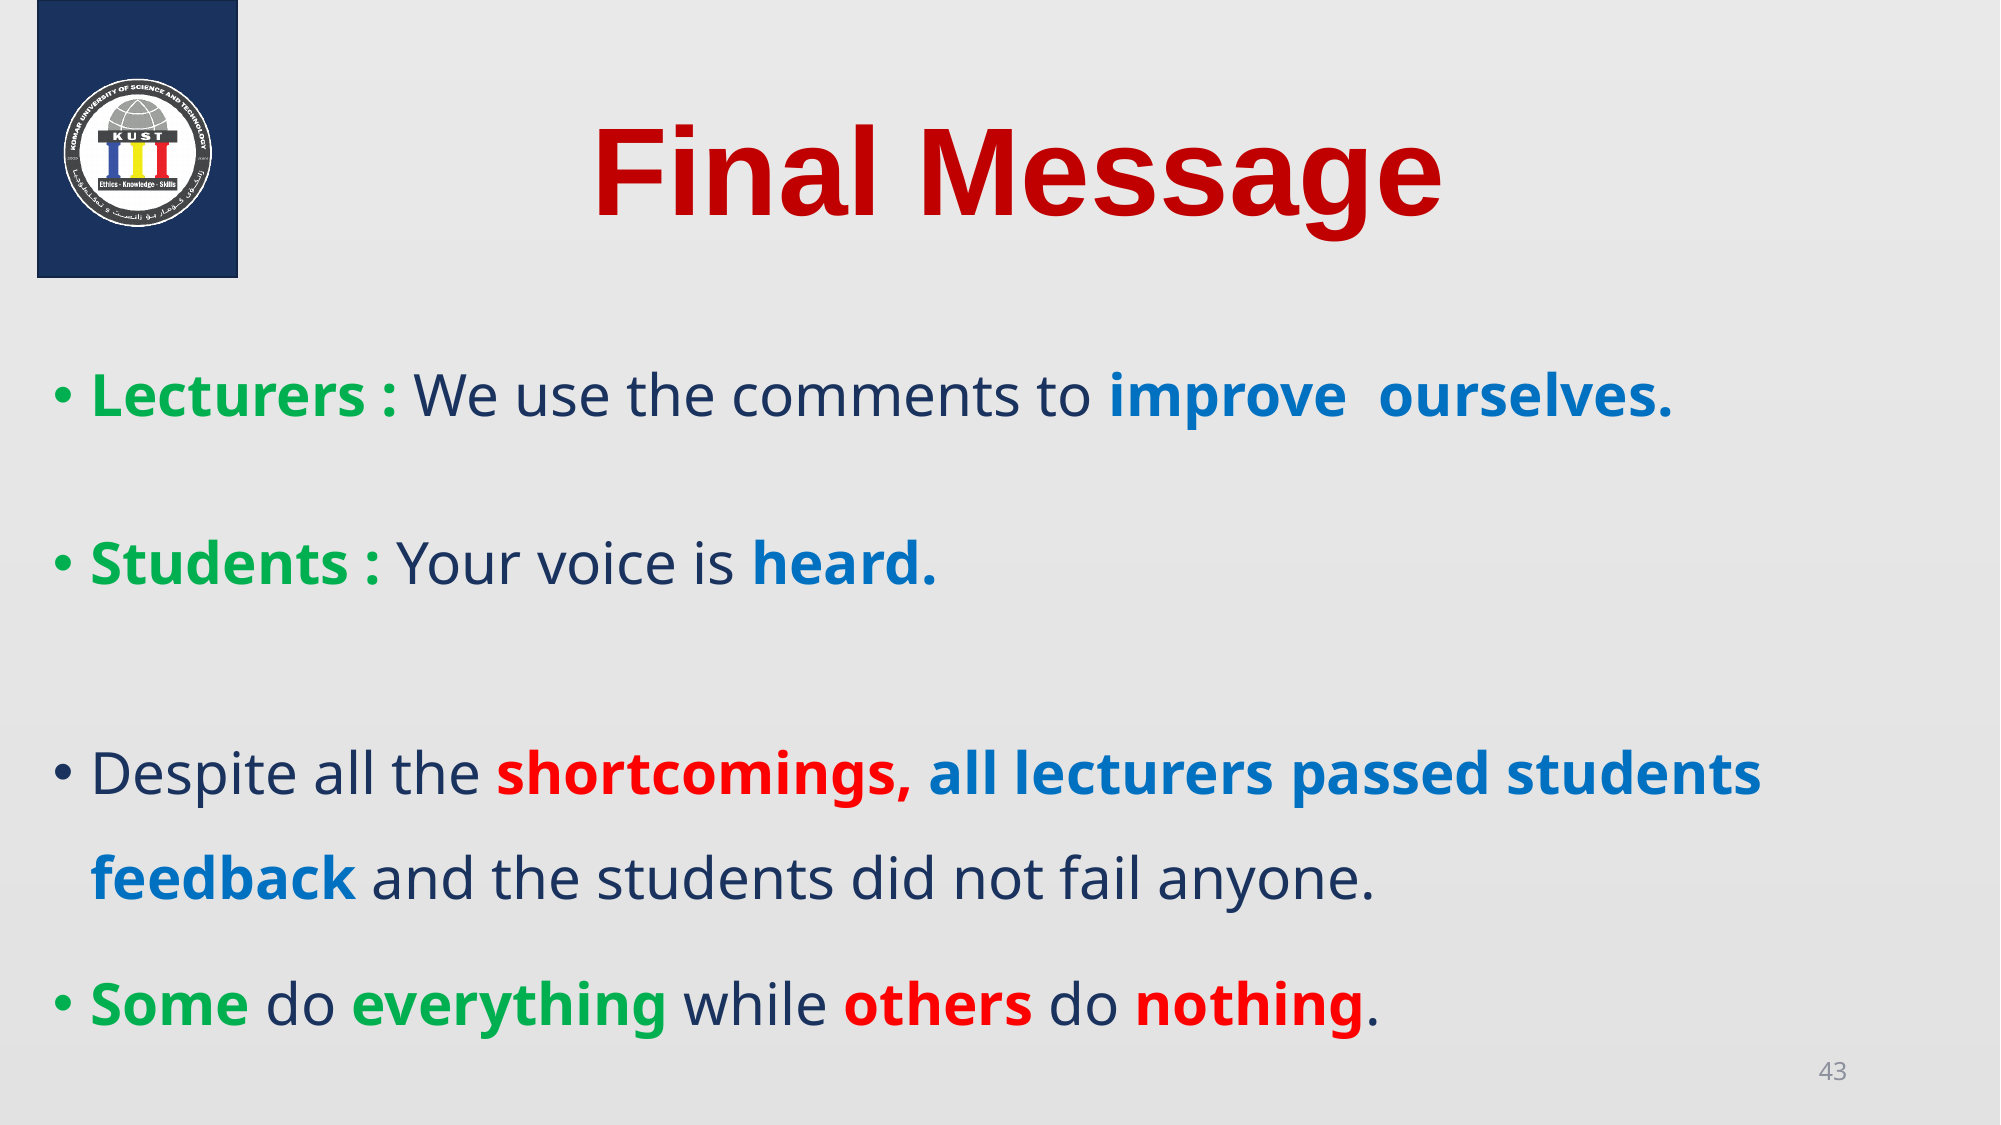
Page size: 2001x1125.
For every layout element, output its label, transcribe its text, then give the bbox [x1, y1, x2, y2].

picture [44, 59, 231, 246]
list Lecturers : We use the comments to improve ourselves. Students : Your voice is heard. Despite all the shortcomings, all lecturers passed students feedback and the students did not fail anyone. Some do everything while others do nothing. [37, 358, 1863, 1073]
slide_number 43 [1412, 1042, 1863, 1103]
title Final Message [576, 0, 1584, 251]
